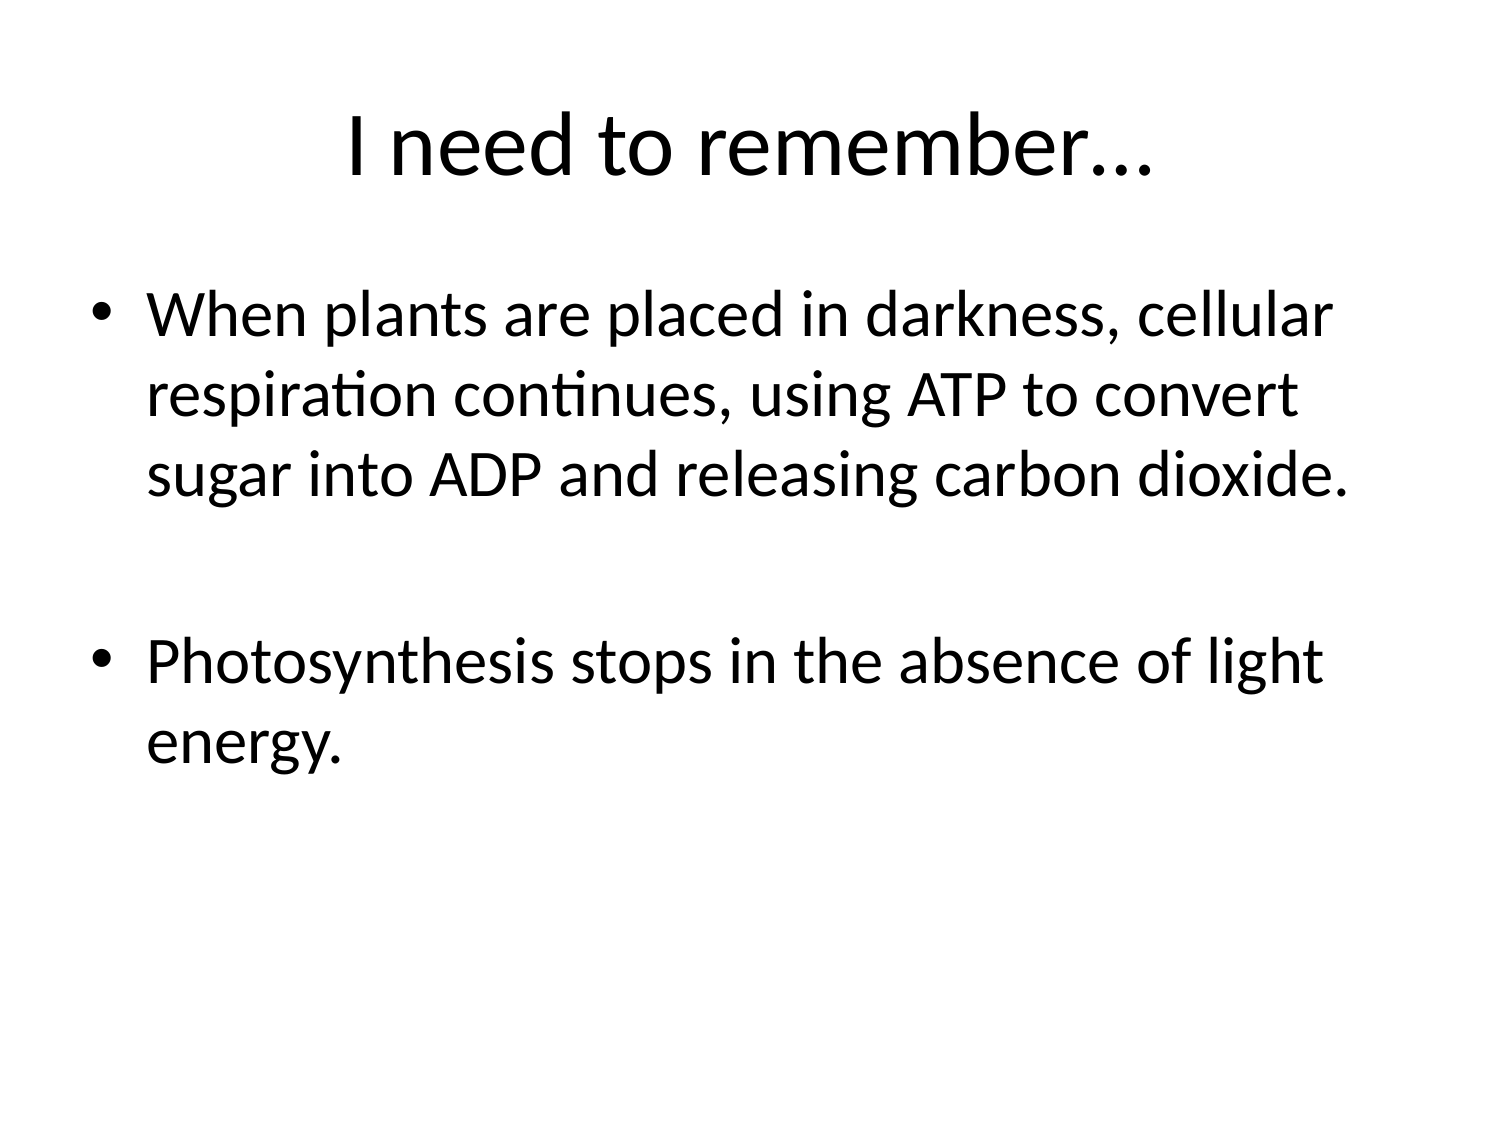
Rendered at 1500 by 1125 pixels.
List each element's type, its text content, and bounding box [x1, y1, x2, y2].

list When plants are placed in darkness, cellular respiration continues, using ATP to convert sugar into ADP and releasing carbon dioxide. Photosynthesis stops in the absence of light energy. [75, 262, 1425, 1005]
title I need to remember… [75, 45, 1425, 233]
